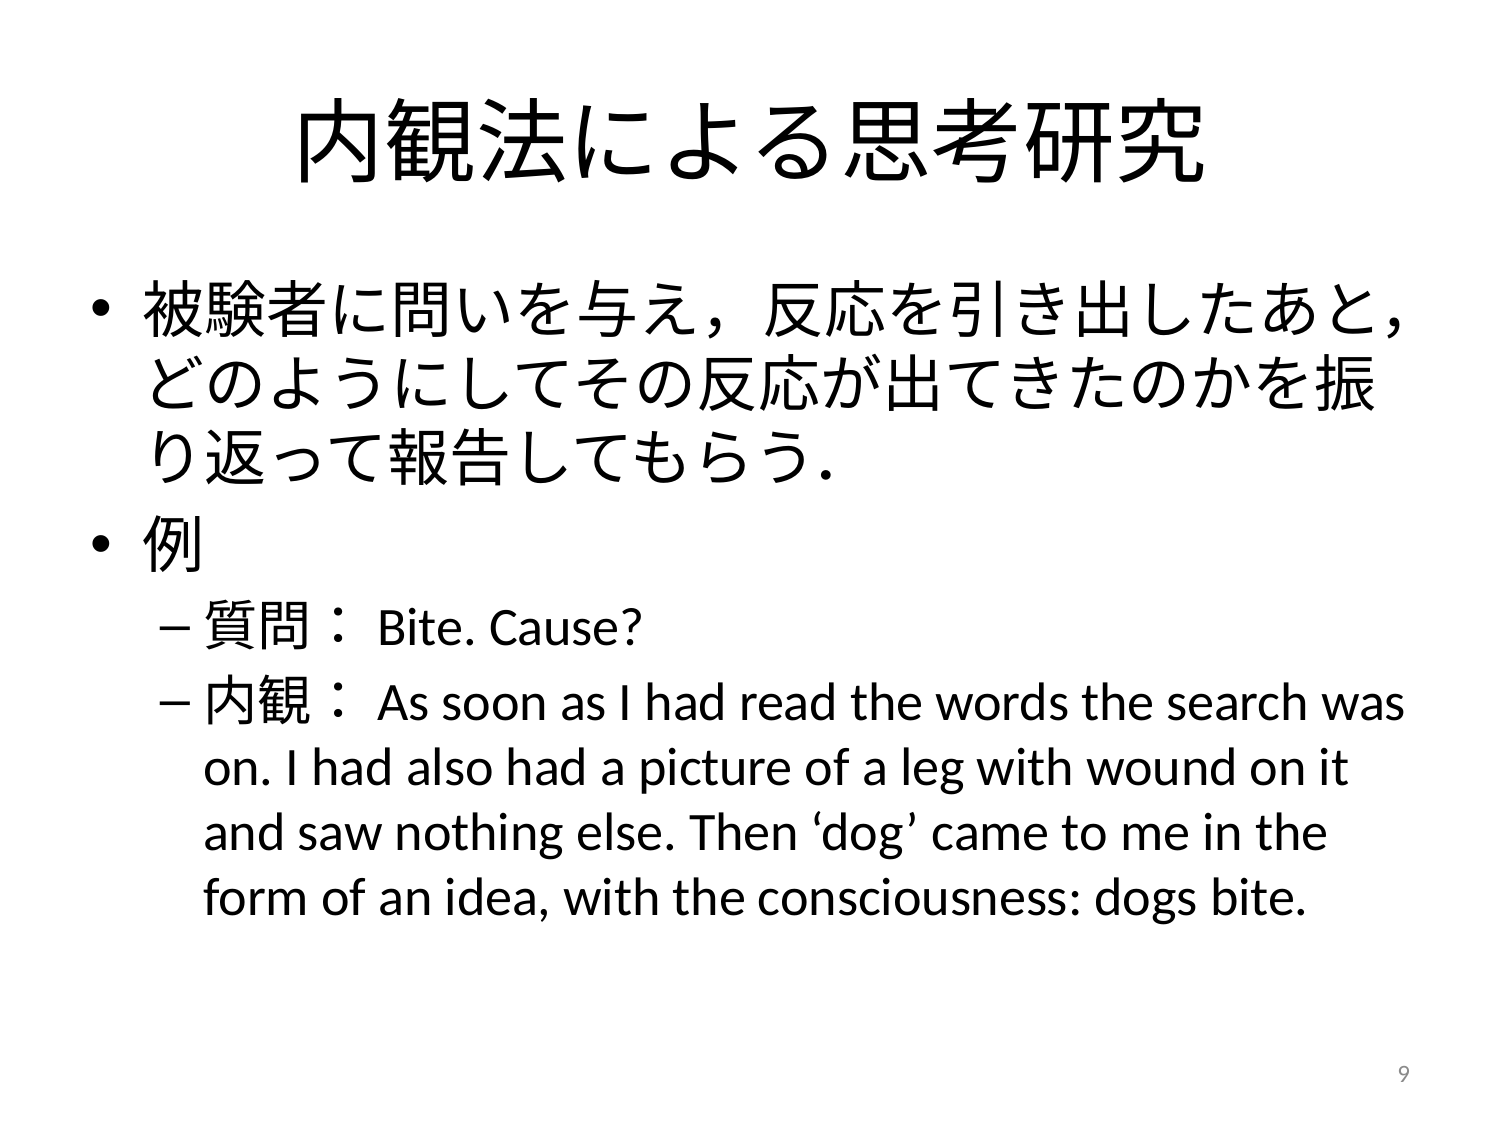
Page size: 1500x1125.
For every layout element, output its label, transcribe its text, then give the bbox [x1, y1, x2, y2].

slide_number 9 [1074, 1042, 1425, 1103]
title 内観法による思考研究 [75, 45, 1425, 233]
list 被験者に問いを与え，反応を引き出したあと，どのようにしてその反応が出てきたのかを振り返って報告してもらう． 例 質問：Bite. Cause? 内観：As soon as I had read the words the search was on. I had also had a picture of a leg with wound on it and saw nothing else. Then ‘dog’ came to me in the form of an idea, with the consciousness: dogs bite. [75, 262, 1425, 1005]
